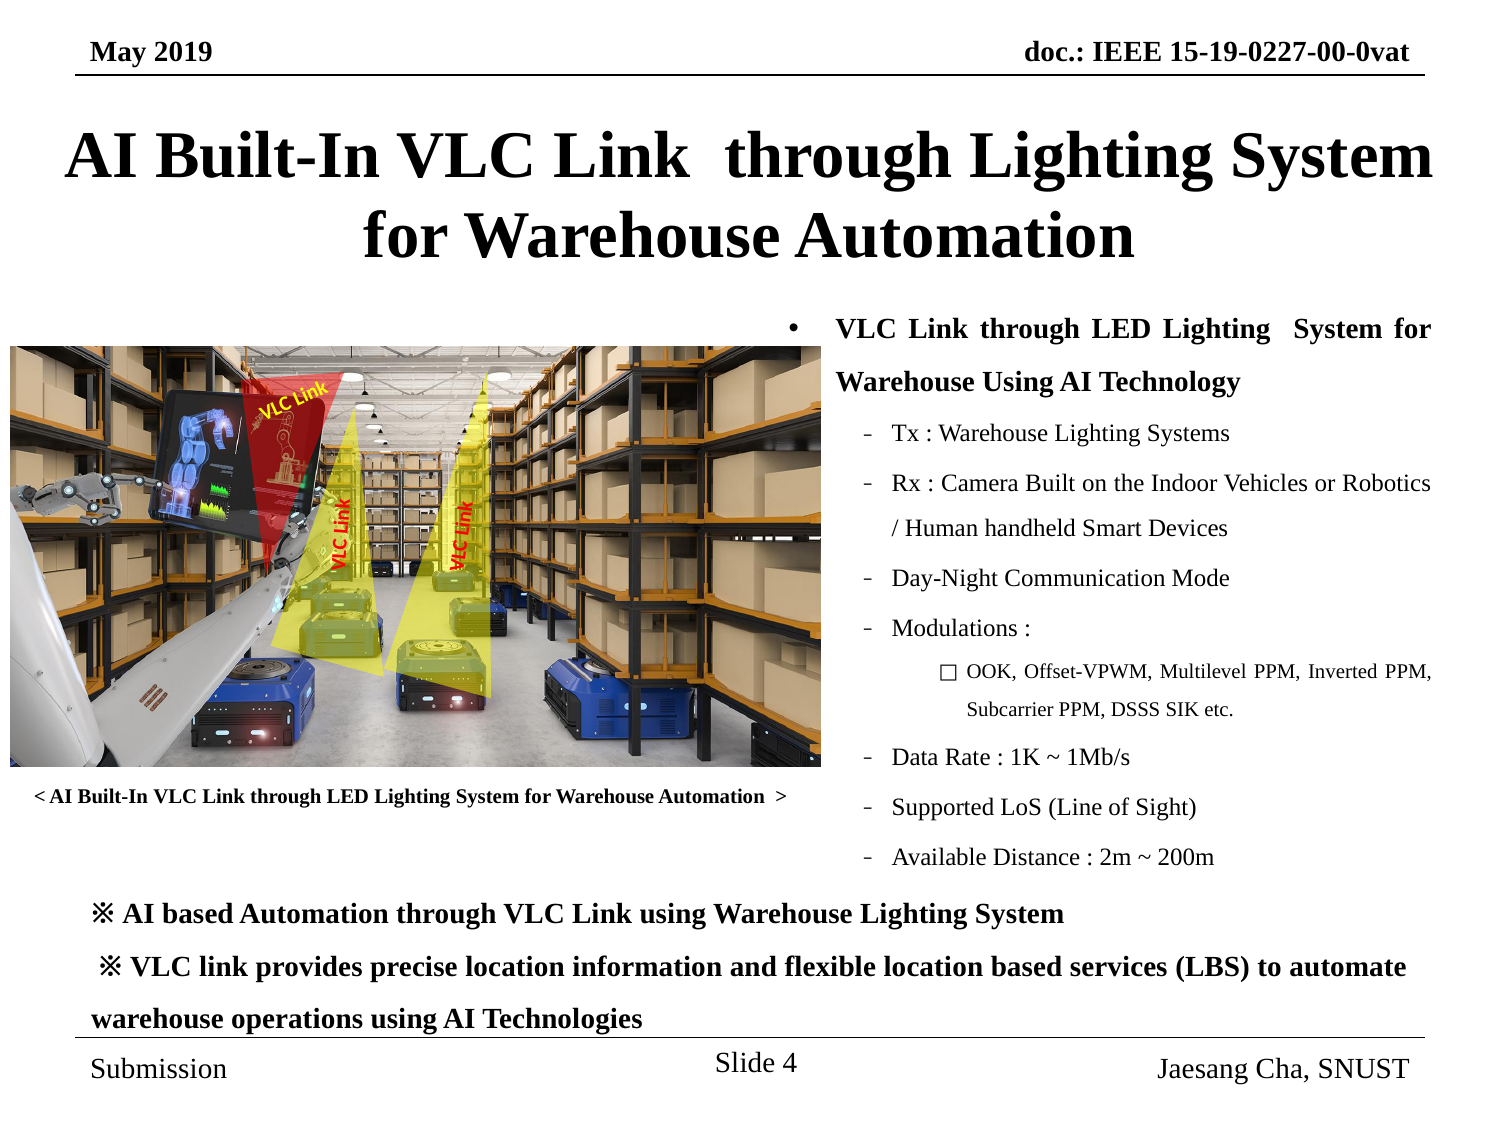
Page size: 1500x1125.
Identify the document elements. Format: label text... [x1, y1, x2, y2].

text_box < AI Built-In VLC Link through LED Lighting System for Warehouse Automation > [0, 775, 821, 815]
text_box Slide 4 [700, 1042, 813, 1086]
text_box ※ AI based Automation through VLC Link using Warehouse Lighting System ※ VLC link provides precise location information and flexible location based services (LBS) to automate warehouse operations using AI Technologies [76, 869, 1424, 1042]
title AI Built-In VLC Link through Lighting System for Warehouse Automation [0, 96, 1500, 286]
picture [10, 345, 822, 768]
text_box VLC Link through LED Lighting System for Warehouse Using AI Technology Tx : Warehouse Lighting Systems Rx : Camera Built on the Indoor Vehicles or Robotics / Human handheld Smart Devices Day-Night Communication Mode Modulations : OOK, Offset-VPWM, Multilevel PPM, Inverted PPM, Subcarrier PPM, DSSS SIK etc. Data Rate : 1K ~ 1Mb/s Supported LoS (Line of Sight) Available Distance : 2m ~ 200m [773, 284, 1447, 878]
